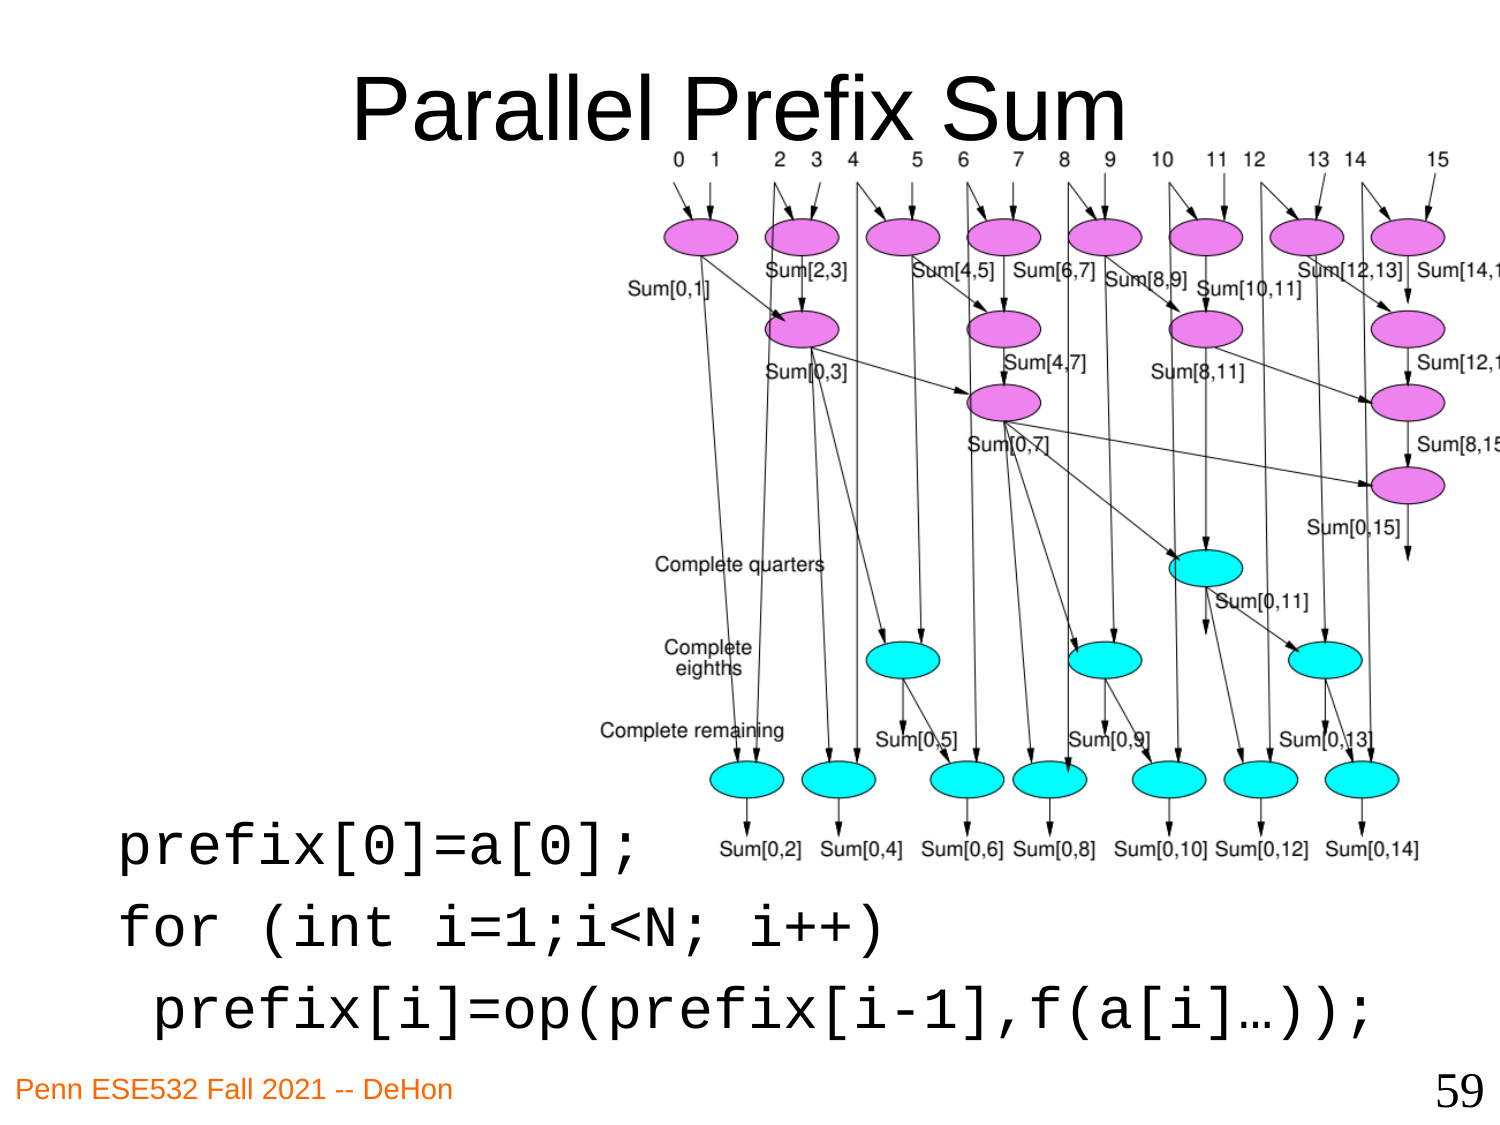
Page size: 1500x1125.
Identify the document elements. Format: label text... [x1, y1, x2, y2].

list prefix[0]=a[0]; for (int i=1;i<N; i++) prefix[i]=op(prefix[i-1],f(a[i]…)); [27, 737, 1454, 1051]
title Parallel Prefix Sum [102, 9, 1379, 198]
picture [599, 148, 1500, 862]
slide_number Penn ESE532 Fall 2021 -- DeHon [0, 1062, 576, 1125]
slide_number 59 [1187, 1049, 1500, 1125]
